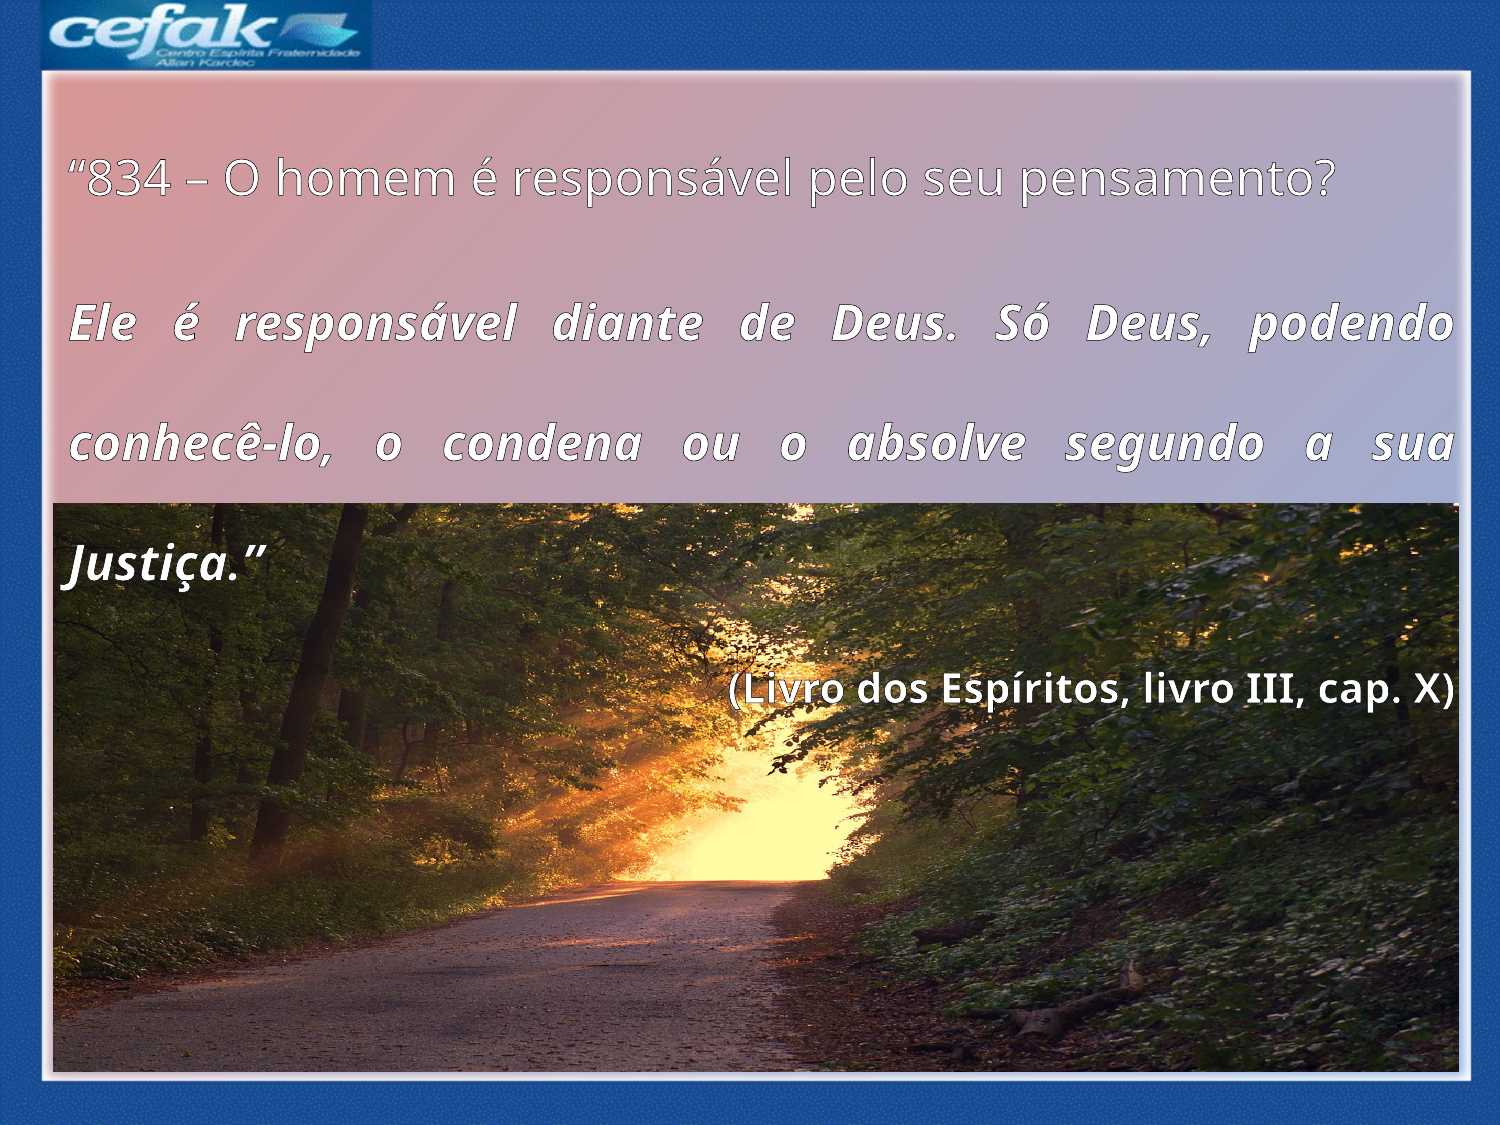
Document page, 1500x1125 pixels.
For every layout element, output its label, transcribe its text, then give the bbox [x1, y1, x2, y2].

picture [0, 0, 1500, 1125]
text_box “834 – O homem é responsável pelo seu pensamento? Ele é responsável diante de Deus. Só Deus, podendo conhecê-lo, o condena ou o absolve segundo a sua Justiça.” (Livro dos Espíritos, livro III, cap. X) [53, 78, 1471, 719]
